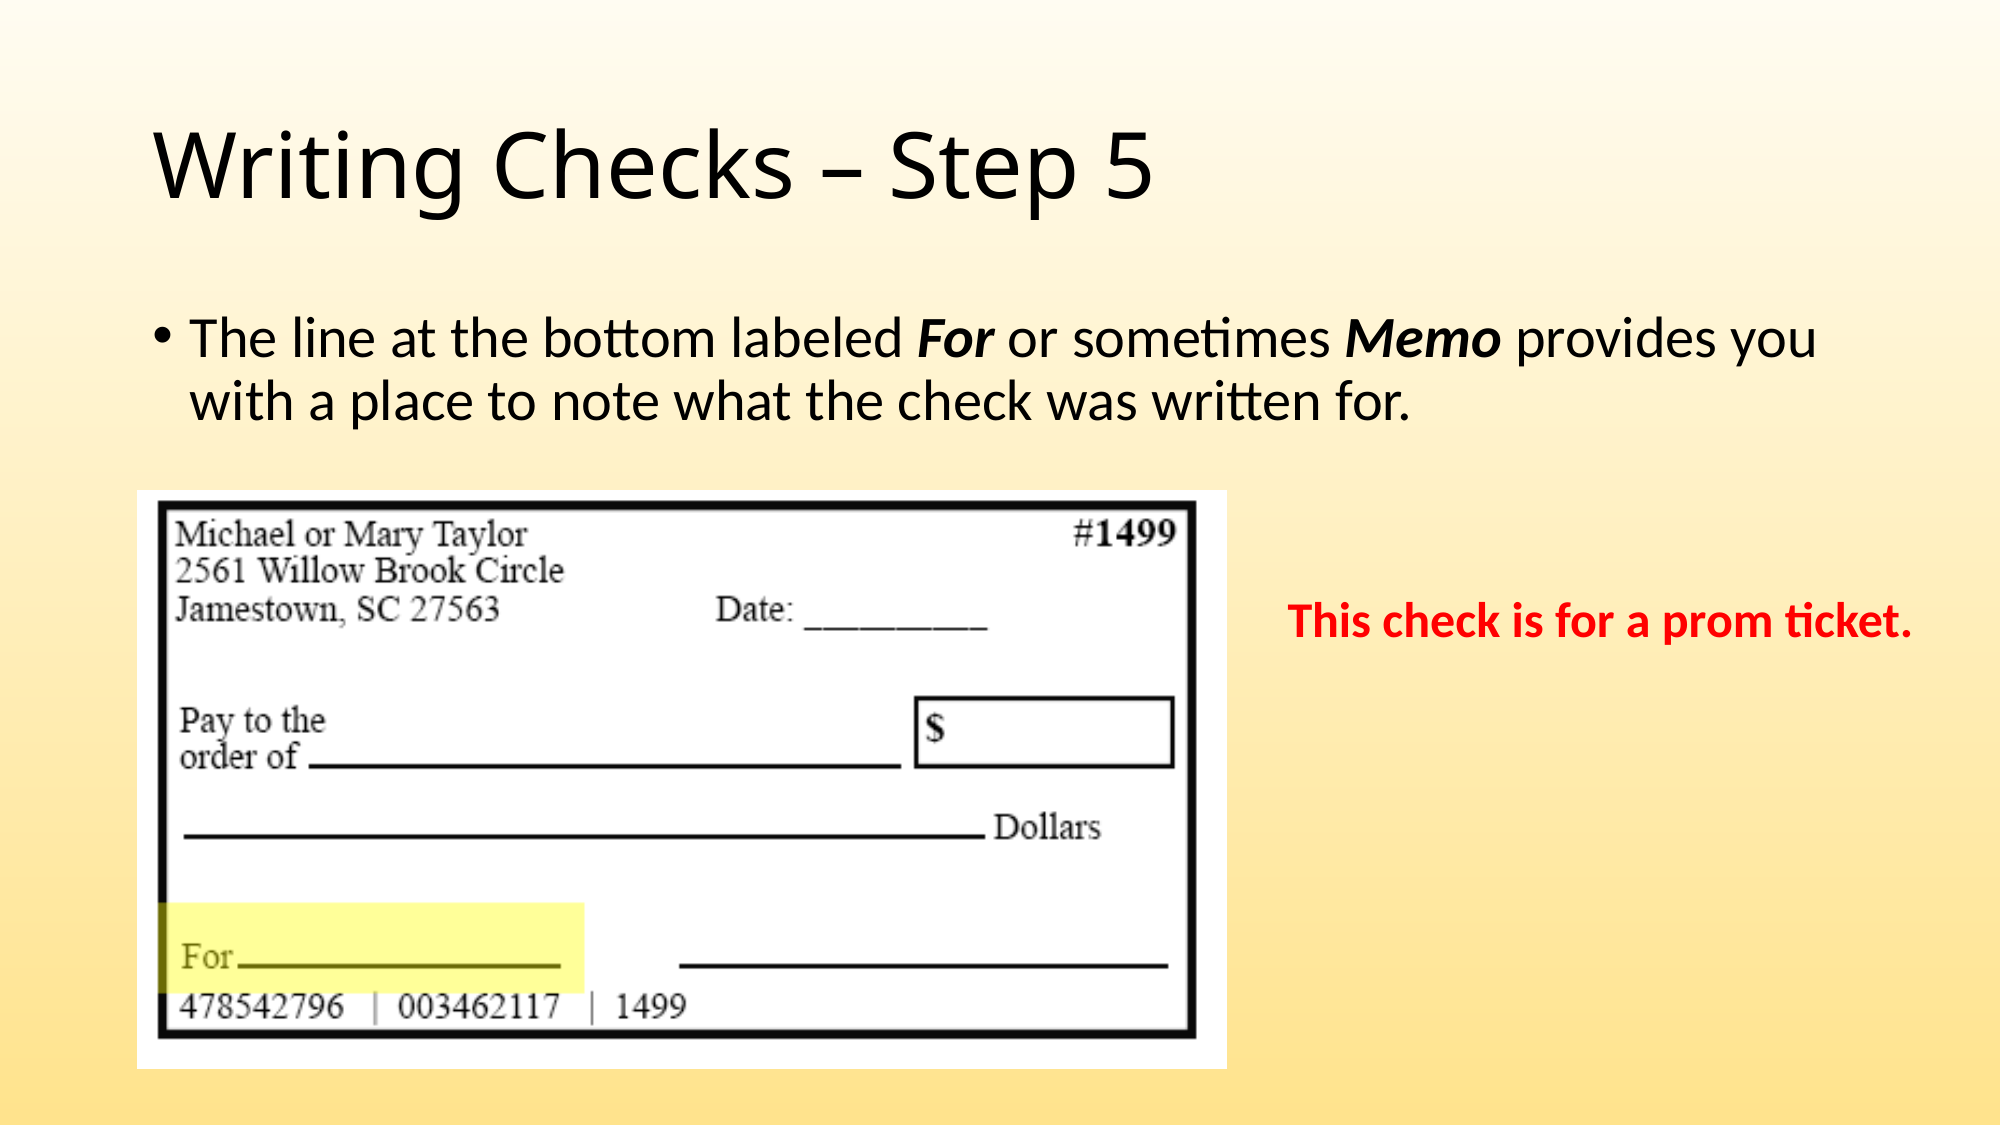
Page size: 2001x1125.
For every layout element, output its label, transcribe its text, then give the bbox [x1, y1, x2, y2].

title Writing Checks – Step 5 [137, 59, 1863, 278]
picture [137, 490, 1227, 1069]
text_box This check is for a prom ticket. [1272, 580, 1929, 656]
list The line at the bottom labeled For or sometimes Memo provides you with a place to note what the check was written for. [137, 299, 1863, 1014]
